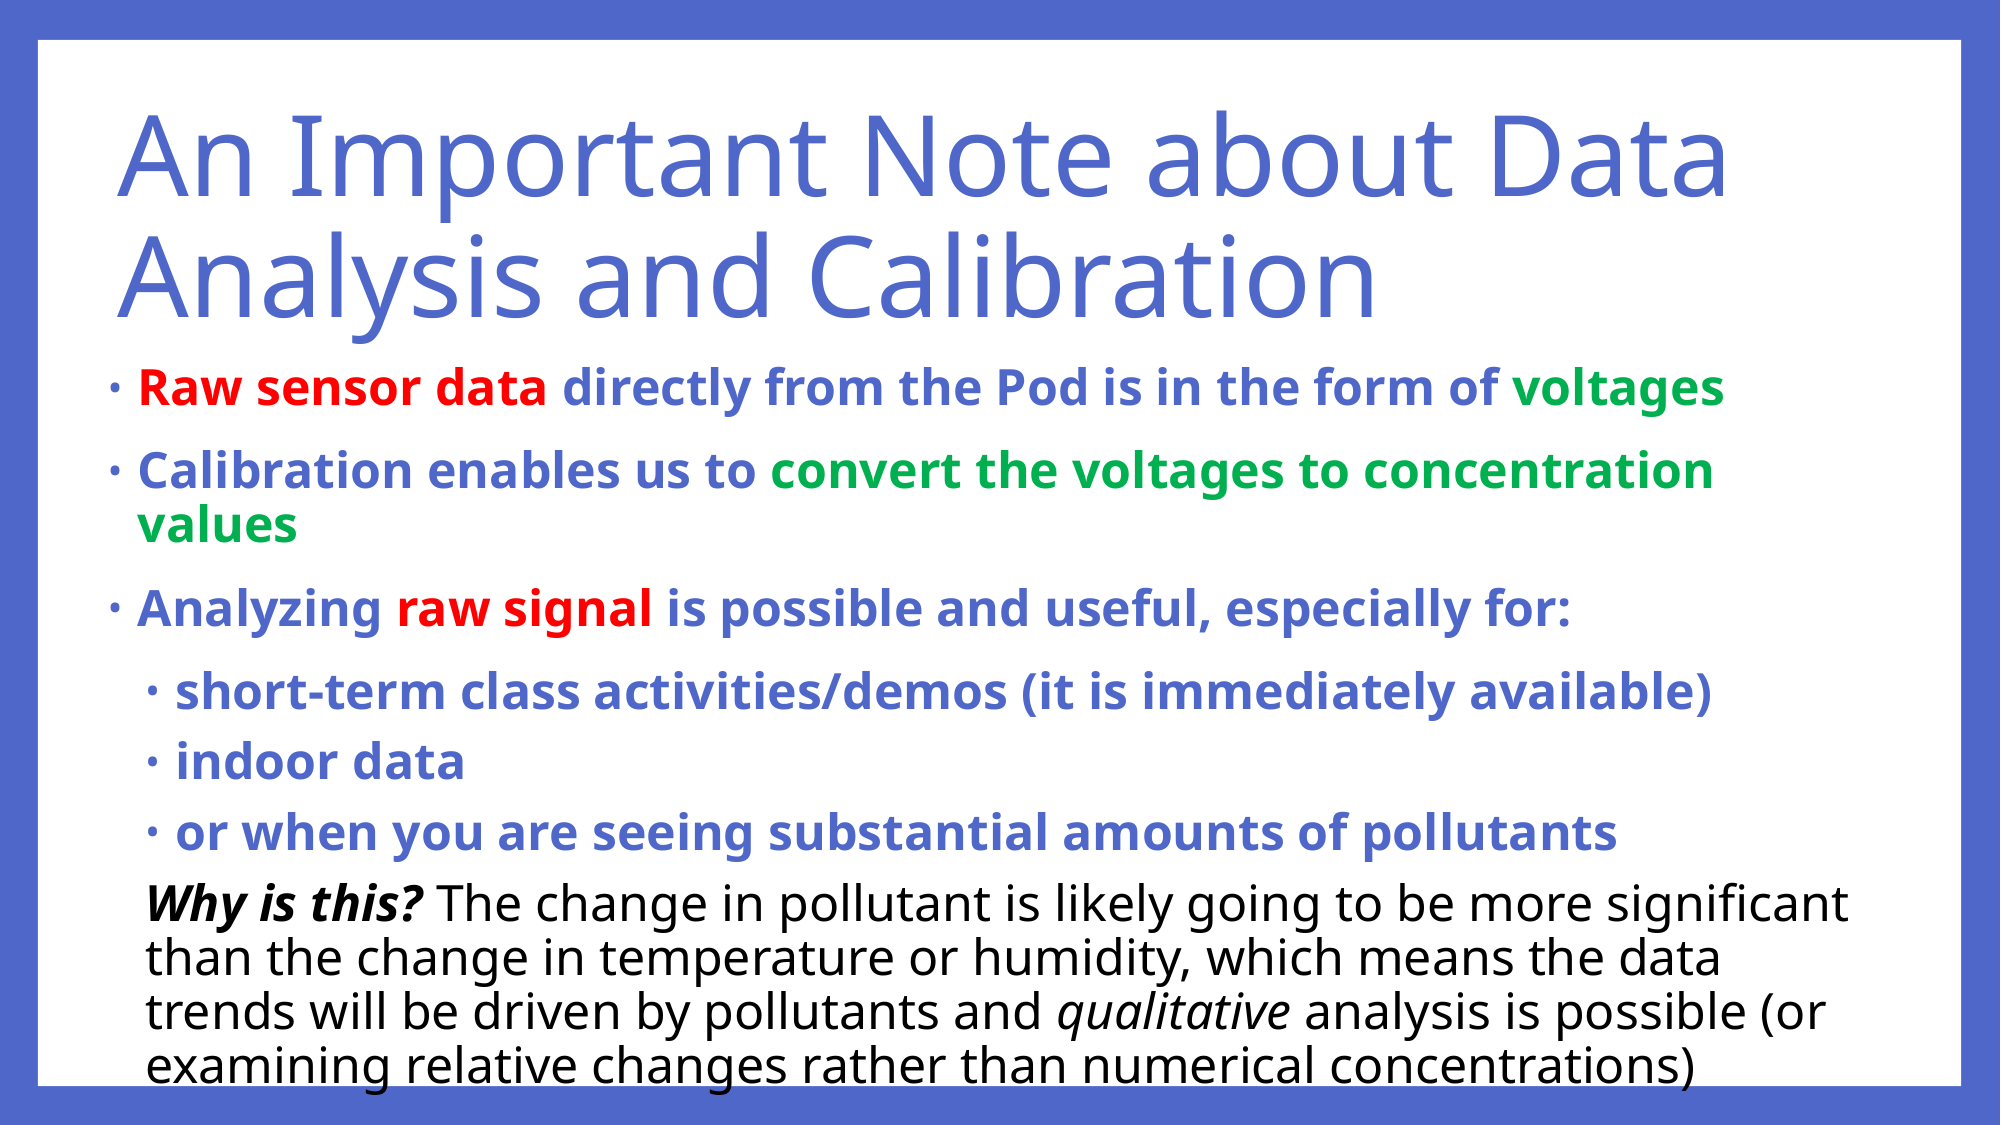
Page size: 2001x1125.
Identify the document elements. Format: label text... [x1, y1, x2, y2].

list Raw sensor data directly from the Pod is in the form of voltages Calibration enables us to convert the voltages to concentration values Analyzing raw signal is possible and useful, especially for: short-term class activities/demos (it is immediately available) indoor data or when you are seeing substantial amounts of pollutants Why is this? The change in pollutant is likely going to be more significant than the change in temperature or humidity, which means the data trends will be driven by pollutants and qualitative analysis is possible (or examining relative changes rather than numerical concentrations) [85, 355, 1873, 1055]
title An Important Note about Data Analysis and Calibration [102, 109, 1873, 333]
